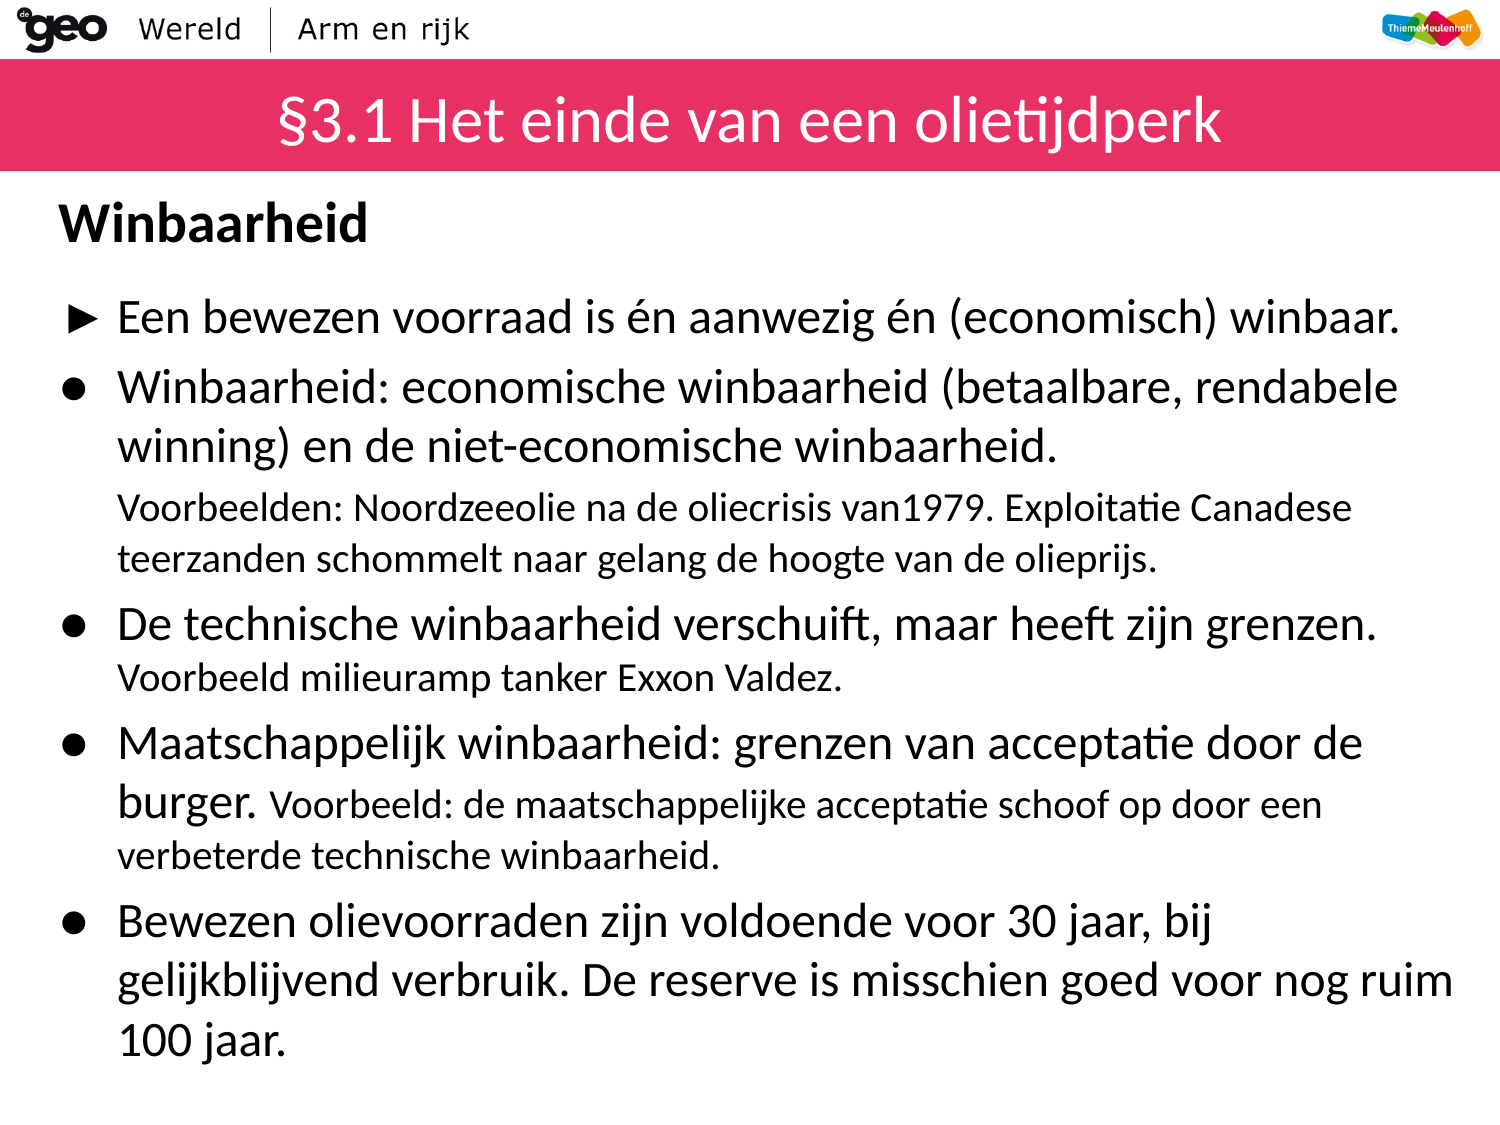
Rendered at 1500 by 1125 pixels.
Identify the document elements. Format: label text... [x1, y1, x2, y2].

picture [0, 0, 1500, 61]
list Winbaarheid ► Een bewezen voorraad is én aanwezig én (economisch) winbaar. ● Winbaarheid: economische winbaarheid (betaalbare, rendabele winning) en de niet-economische winbaarheid. Voorbeelden: Noordzeeolie na de oliecrisis van1979. Exploitatie Canadese teerzanden schommelt naar gelang de hoogte van de olieprijs. ● De technische winbaarheid verschuift, maar heeft zijn grenzen. Voorbeeld milieuramp tanker Exxon Valdez. ● Maatschappelijk winbaarheid: grenzen van acceptatie door de burger. Voorbeeld: de maatschappelijke acceptatie schoof op door een verbeterde technische winbaarheid. ● Bewezen olievoorraden zijn voldoende voor 30 jaar, bij gelijkblijvend verbruik. De reserve is misschien goed voor nog ruim 100 jaar. [0, 177, 1471, 1081]
picture [0, 173, 1500, 1125]
title §3.1 Het einde van een olietijdperk [0, 61, 1500, 173]
